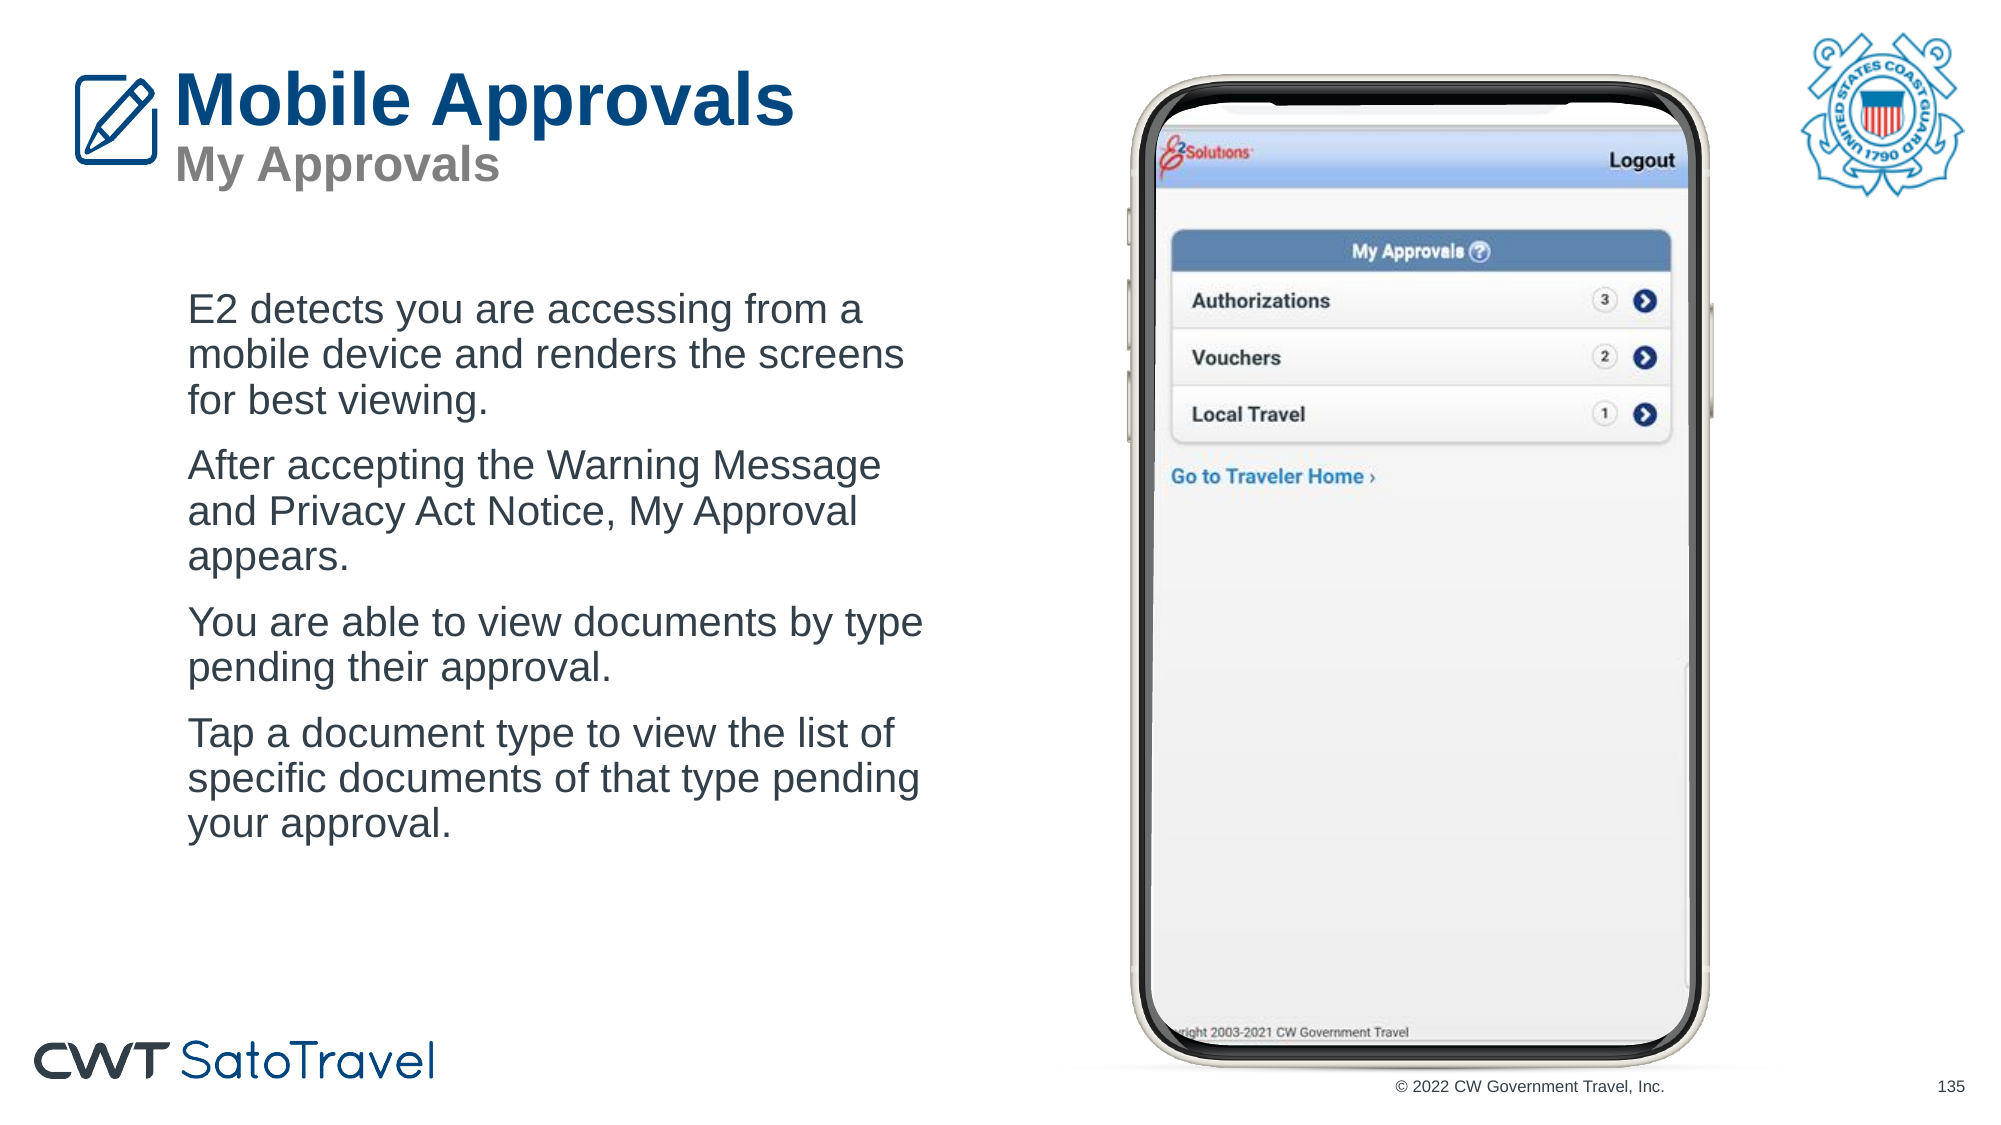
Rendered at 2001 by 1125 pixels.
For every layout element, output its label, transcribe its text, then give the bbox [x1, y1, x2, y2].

title Mobile Approvals My Approvals [174, 62, 1061, 194]
footer © 2022 CW Government Travel, Inc. [1257, 1075, 1918, 1098]
picture [34, 1040, 433, 1079]
picture [999, 32, 1965, 1079]
list E2 detects you are accessing from a mobile device and renders the screens for best viewing. After accepting the Warning Message and Privacy Act Notice, My Approval appears. You are able to view documents by type pending their approval. Tap a document type to view the list of specific documents of that type pending your approval. [187, 224, 938, 975]
slide_number 134 [1931, 1075, 1966, 1098]
